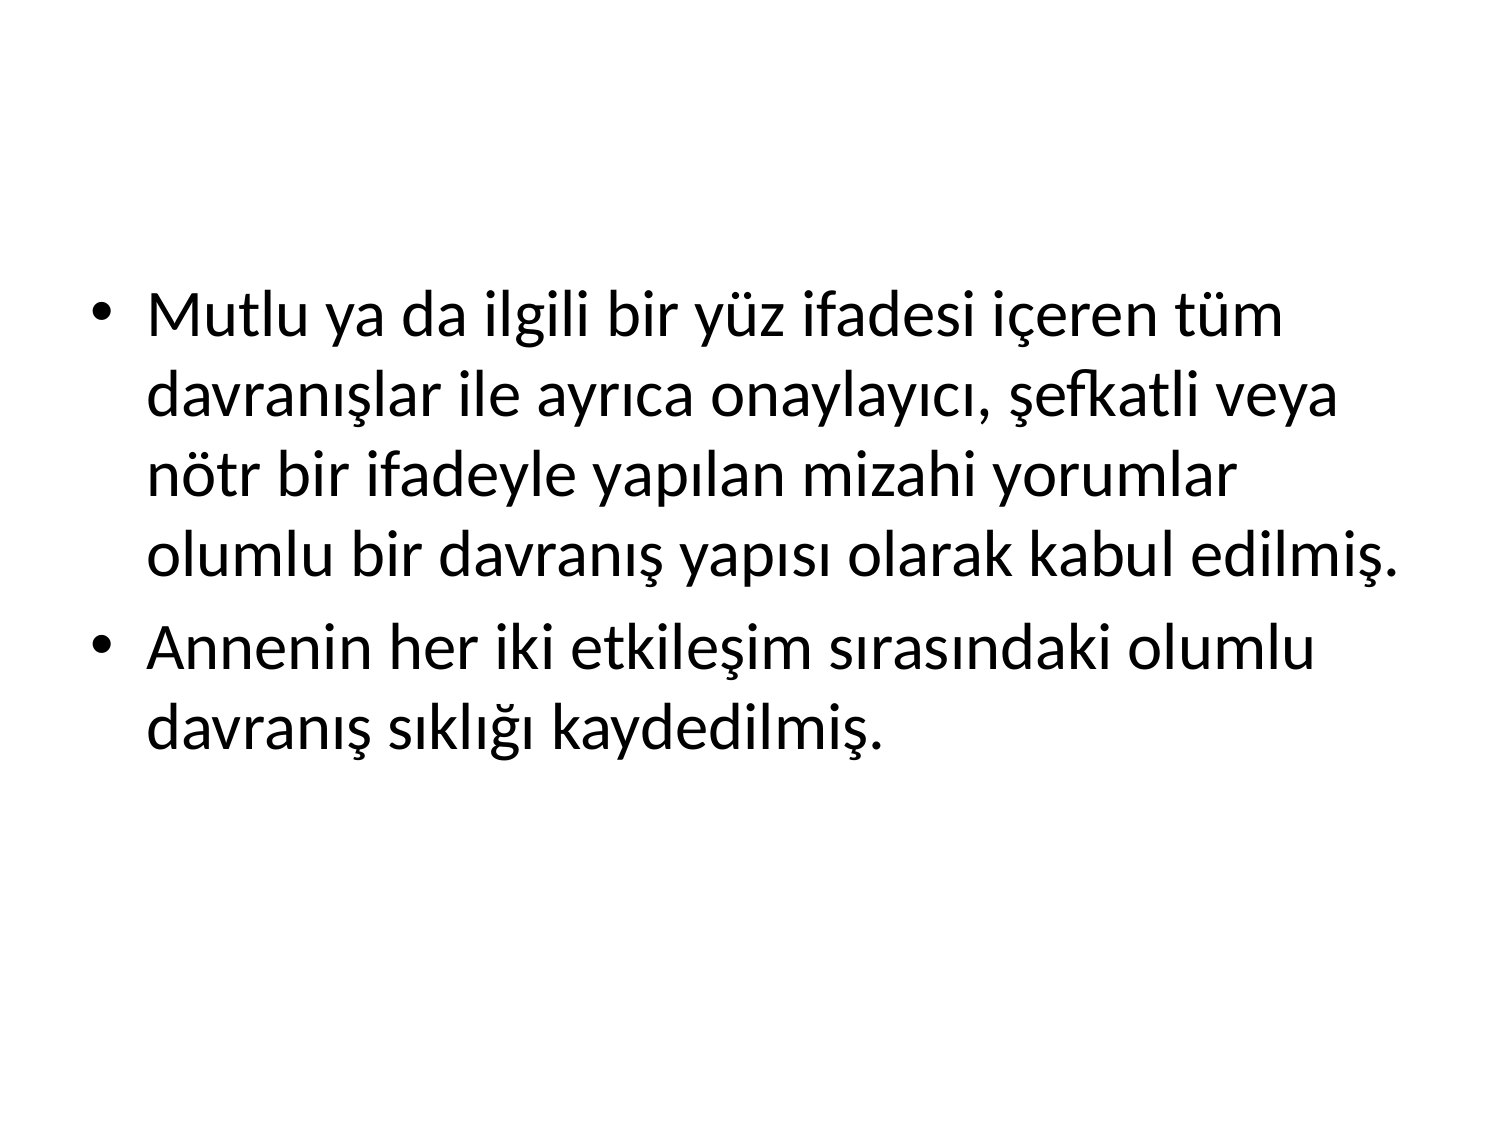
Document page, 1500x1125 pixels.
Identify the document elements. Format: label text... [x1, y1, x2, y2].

list Mutlu ya da ilgili bir yüz ifadesi içeren tüm davranışlar ile ayrıca onaylayıcı, şefkatli veya nötr bir ifadeyle yapılan mizahi yorumlar olumlu bir davranış yapısı olarak kabul edilmiş. Annenin her iki etkileşim sırasındaki olumlu davranış sıklığı kaydedilmiş. [75, 262, 1425, 1005]
